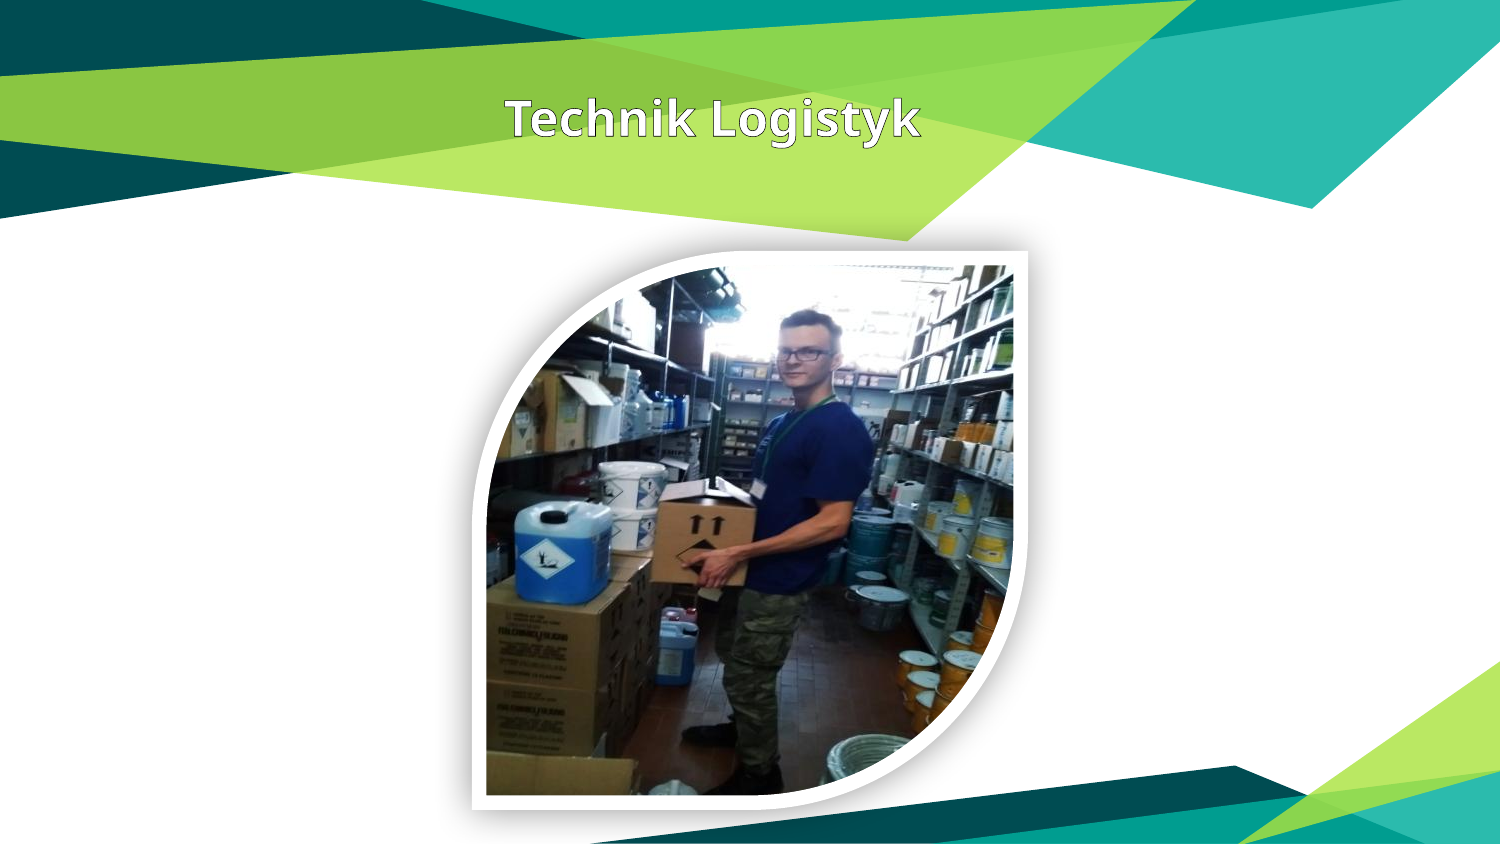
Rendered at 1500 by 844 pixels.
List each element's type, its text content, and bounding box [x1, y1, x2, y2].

title Technik Logistyk [488, 71, 1355, 206]
picture [478, 257, 1021, 803]
